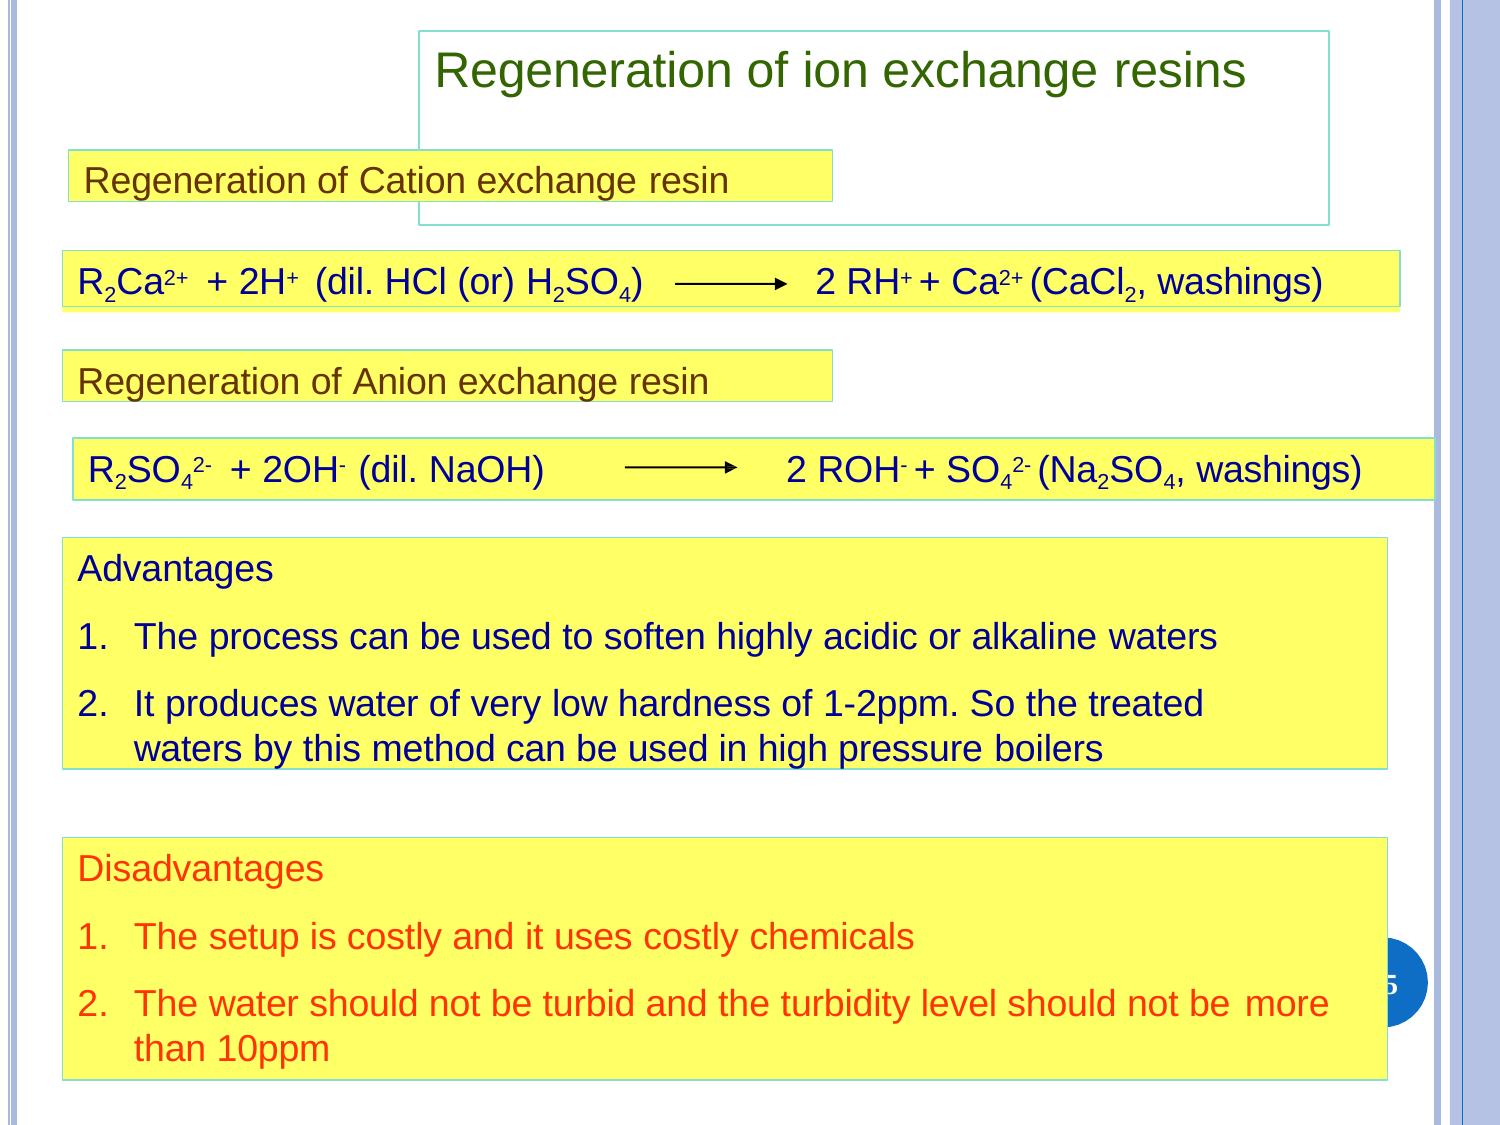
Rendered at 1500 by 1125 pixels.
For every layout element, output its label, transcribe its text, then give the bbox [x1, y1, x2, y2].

text_box R2Ca2+ + 2H+ (dil. HCl (or) H2SO4) 2 RH+ + Ca2+ (CaCl2, washings) [62, 250, 1400, 307]
text_box The setup is costly and it uses costly chemicals The water should not be turbid and the turbidity level should not be more than 10ppm [75, 887, 1338, 1070]
text_box R2SO42- + 2OH- (dil. NaOH) 2 ROH- + SO42- (Na2SO4, washings) [85, 442, 1384, 495]
text_box Regeneration of Cation exchange resin [68, 149, 833, 202]
text_box Disadvantages [75, 842, 327, 887]
text_box Advantages The process can be used to soften highly acidic or alkaline waters It produces water of very low hardness of 1-2ppm. So the treated waters by this method can be used in high pressure boilers [62, 537, 1388, 770]
text_box 5 [1388, 963, 1401, 1000]
text_box [72, 438, 1436, 500]
title Regeneration of ion exchange resins [419, 31, 1329, 226]
text_box [624, 461, 738, 474]
text_box [62, 307, 1400, 313]
text_box [62, 837, 1388, 1080]
text_box [675, 277, 788, 291]
text_box Regeneration of Anion exchange resin [62, 350, 833, 402]
